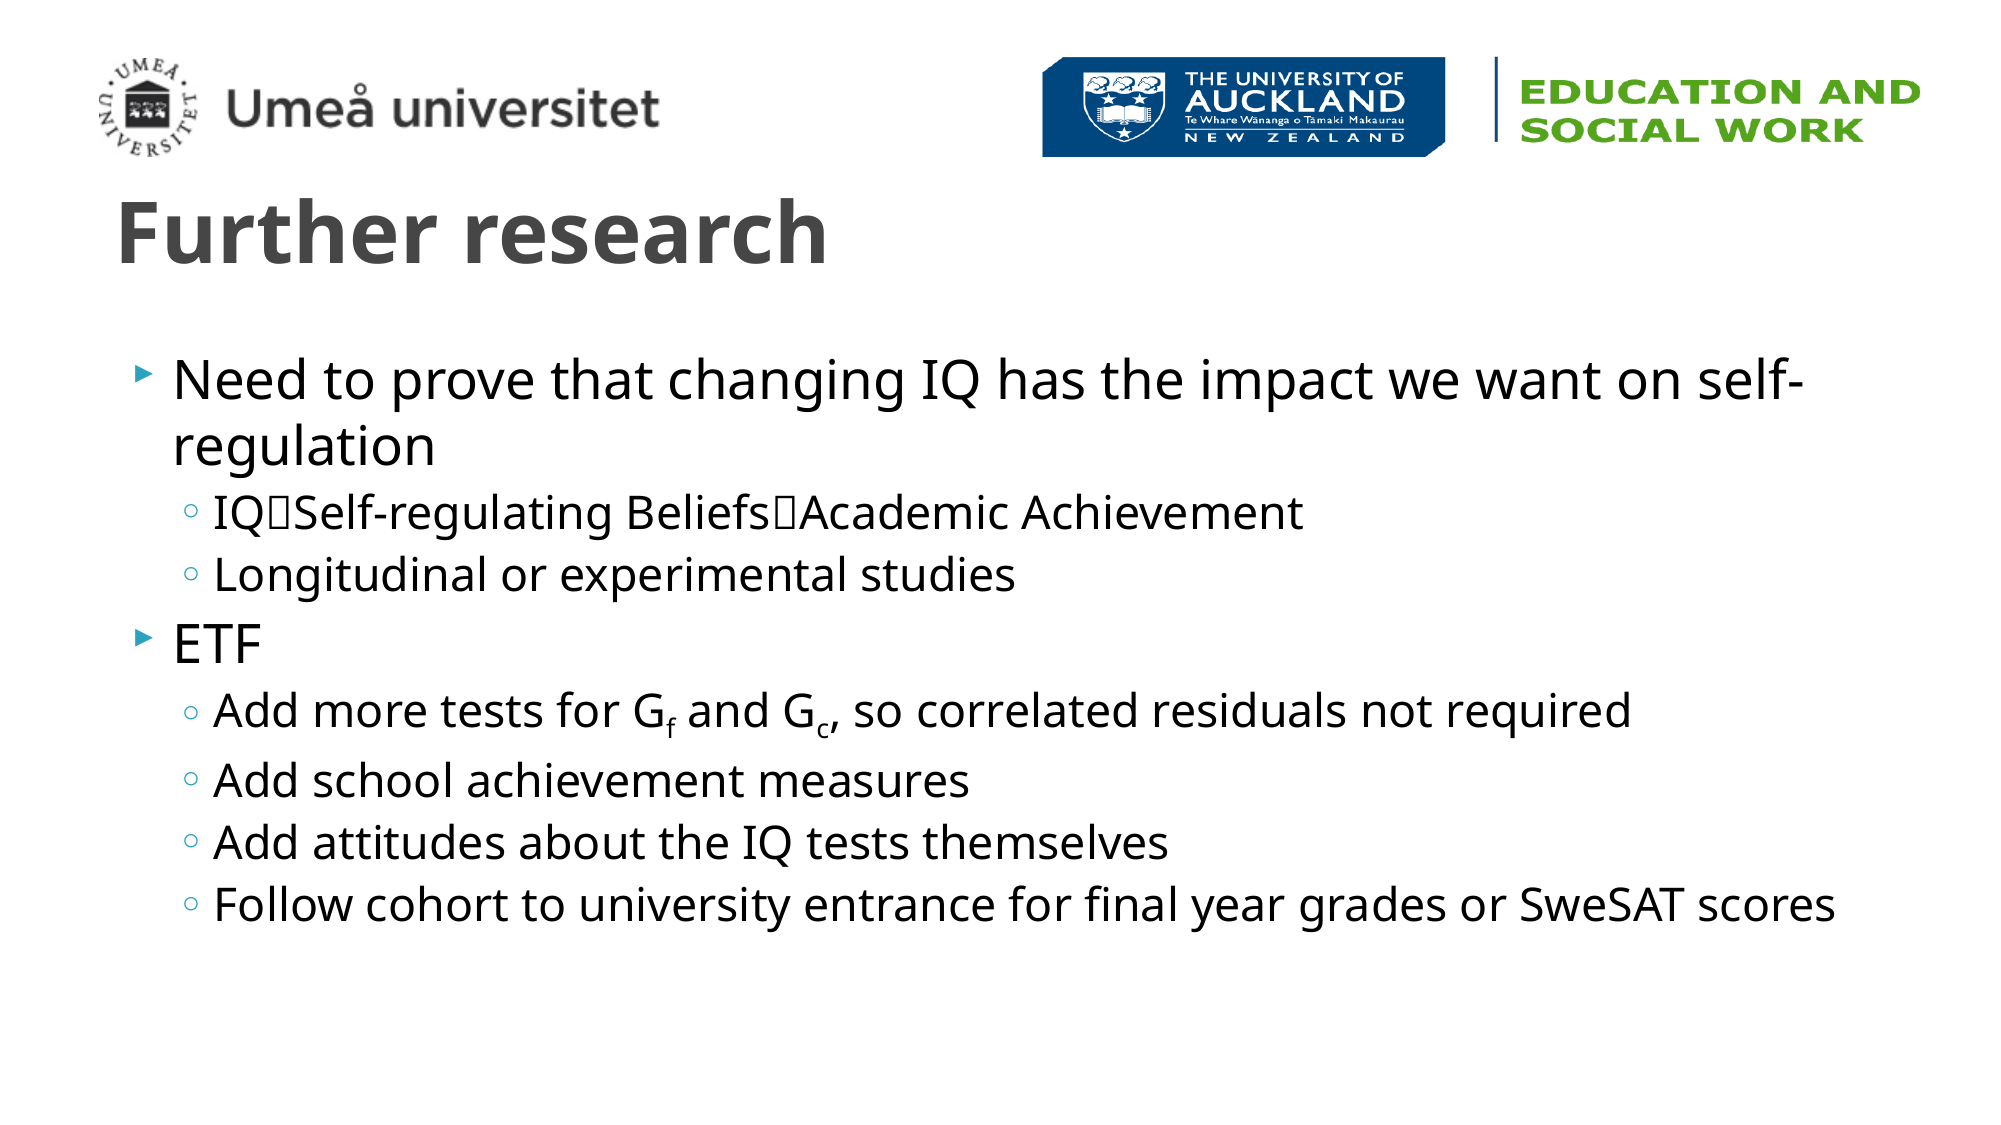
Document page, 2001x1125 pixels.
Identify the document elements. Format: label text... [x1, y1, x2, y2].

title Further research [99, 157, 1900, 303]
picture [1042, 56, 1920, 157]
list Need to prove that changing IQ has the impact we want on self-regulation IQSelf-regulating BeliefsAcademic Achievement Longitudinal or experimental studies ETF Add more tests for Gf and Gc, so correlated residuals not required Add school achievement measures Add attitudes about the IQ tests themselves Follow cohort to university entrance for final year grades or SweSAT scores [99, 338, 1900, 986]
picture [99, 58, 660, 157]
